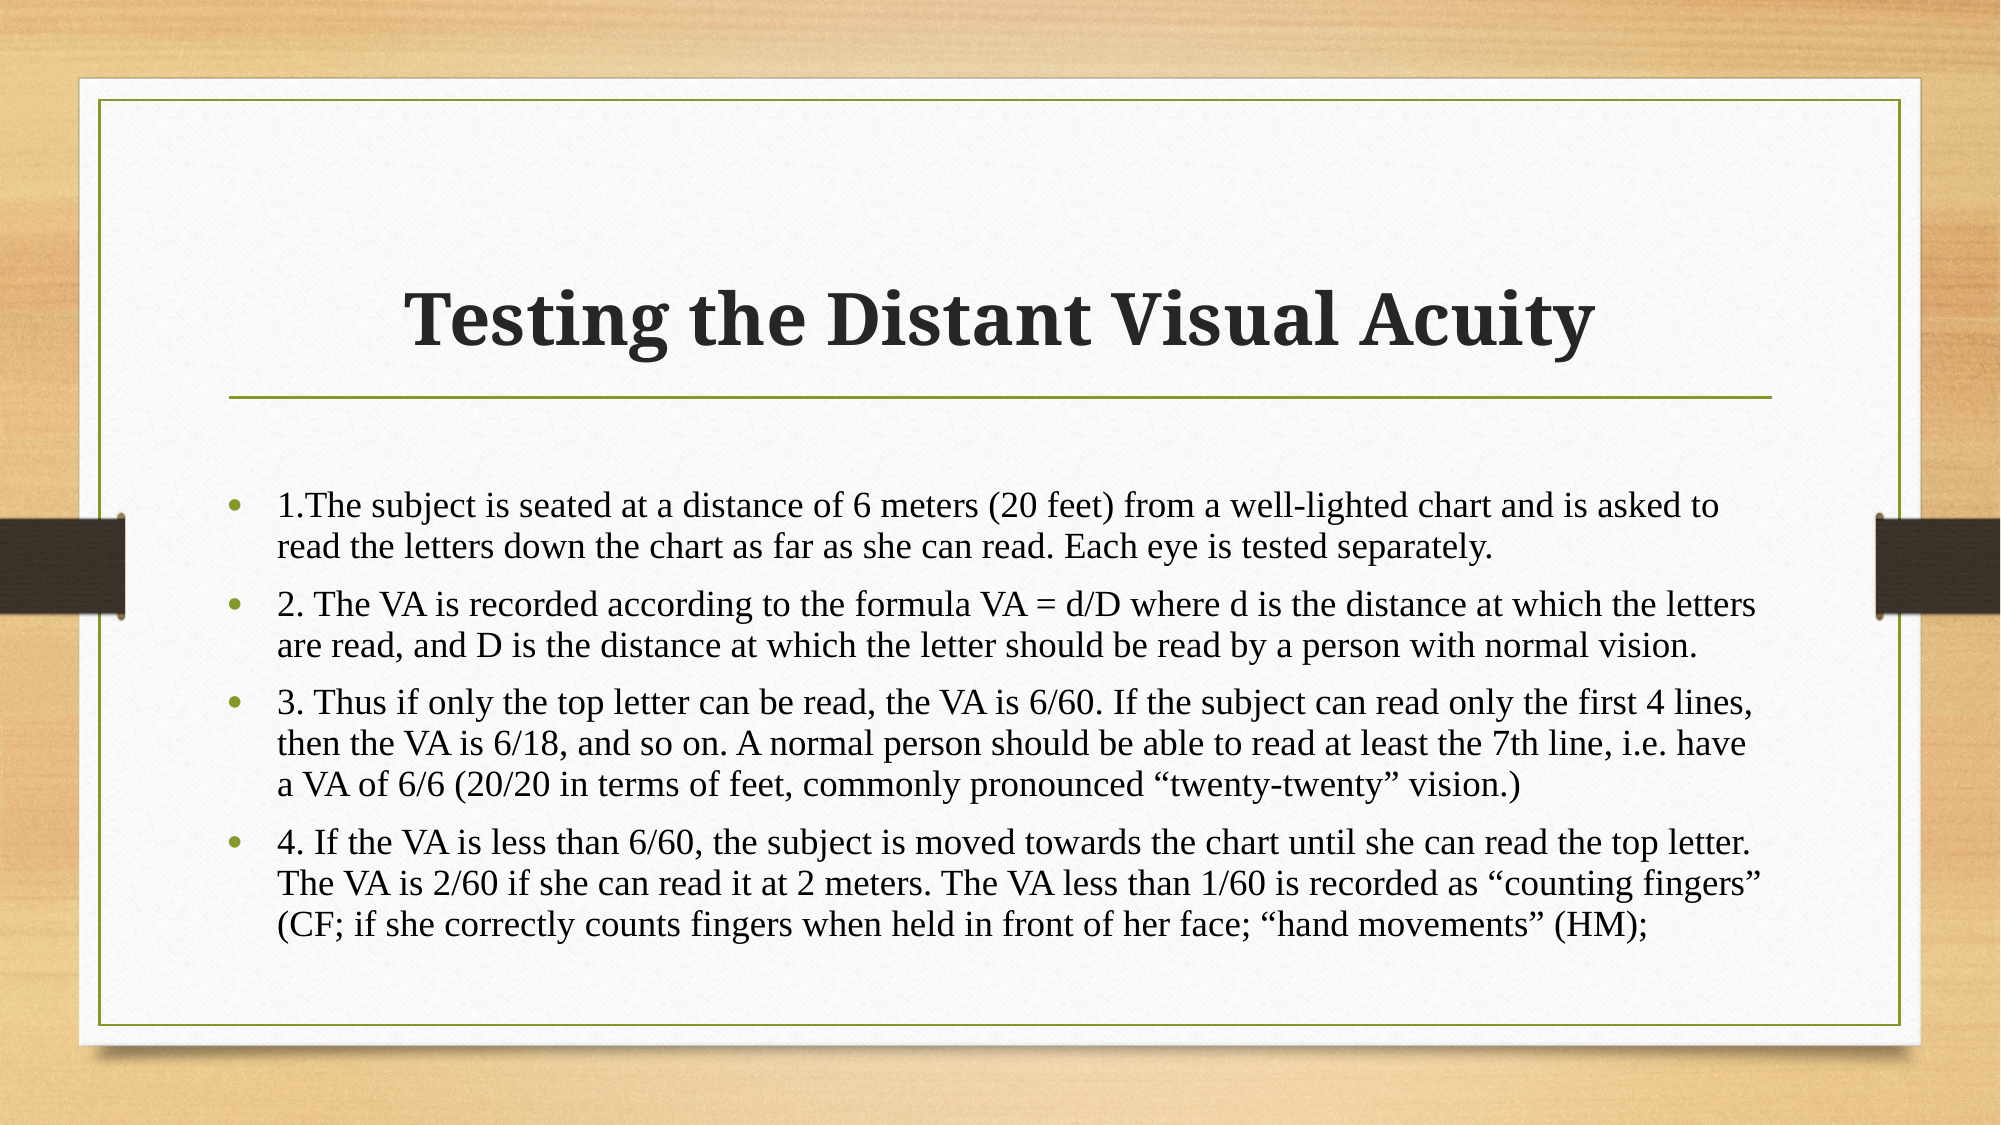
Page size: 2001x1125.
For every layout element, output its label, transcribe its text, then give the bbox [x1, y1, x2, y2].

title Testing the Distant Visual Acuity [212, 161, 1788, 375]
list 1.The subject is seated at a distance of 6 meters (20 feet) from a well-lighted chart and is asked to read the letters down the chart as far as she can read. Each eye is tested separately. 2. The VA is recorded according to the formula VA = d/D where d is the distance at which the letters are read, and D is the distance at which the letter should be read by a person with normal vision. 3. Thus if only the top letter can be read, the VA is 6/60. If the subject can read only the first 4 lines, then the VA is 6/18, and so on. A normal person should be able to read at least the 7th line, i.e. have a VA of 6/6 (20/20 in terms of feet, commonly pronounced “twenty-twenty” vision.) 4. If the VA is less than 6/60, the subject is moved towards the chart until she can read the top letter. The VA is 2/60 if she can read it at 2 meters. The VA less than 1/60 is recorded as “counting fingers” (CF; if she correctly counts fingers when held in front of her face; “hand movements” (HM); [212, 419, 1788, 964]
picture [0, 0, 2001, 1125]
